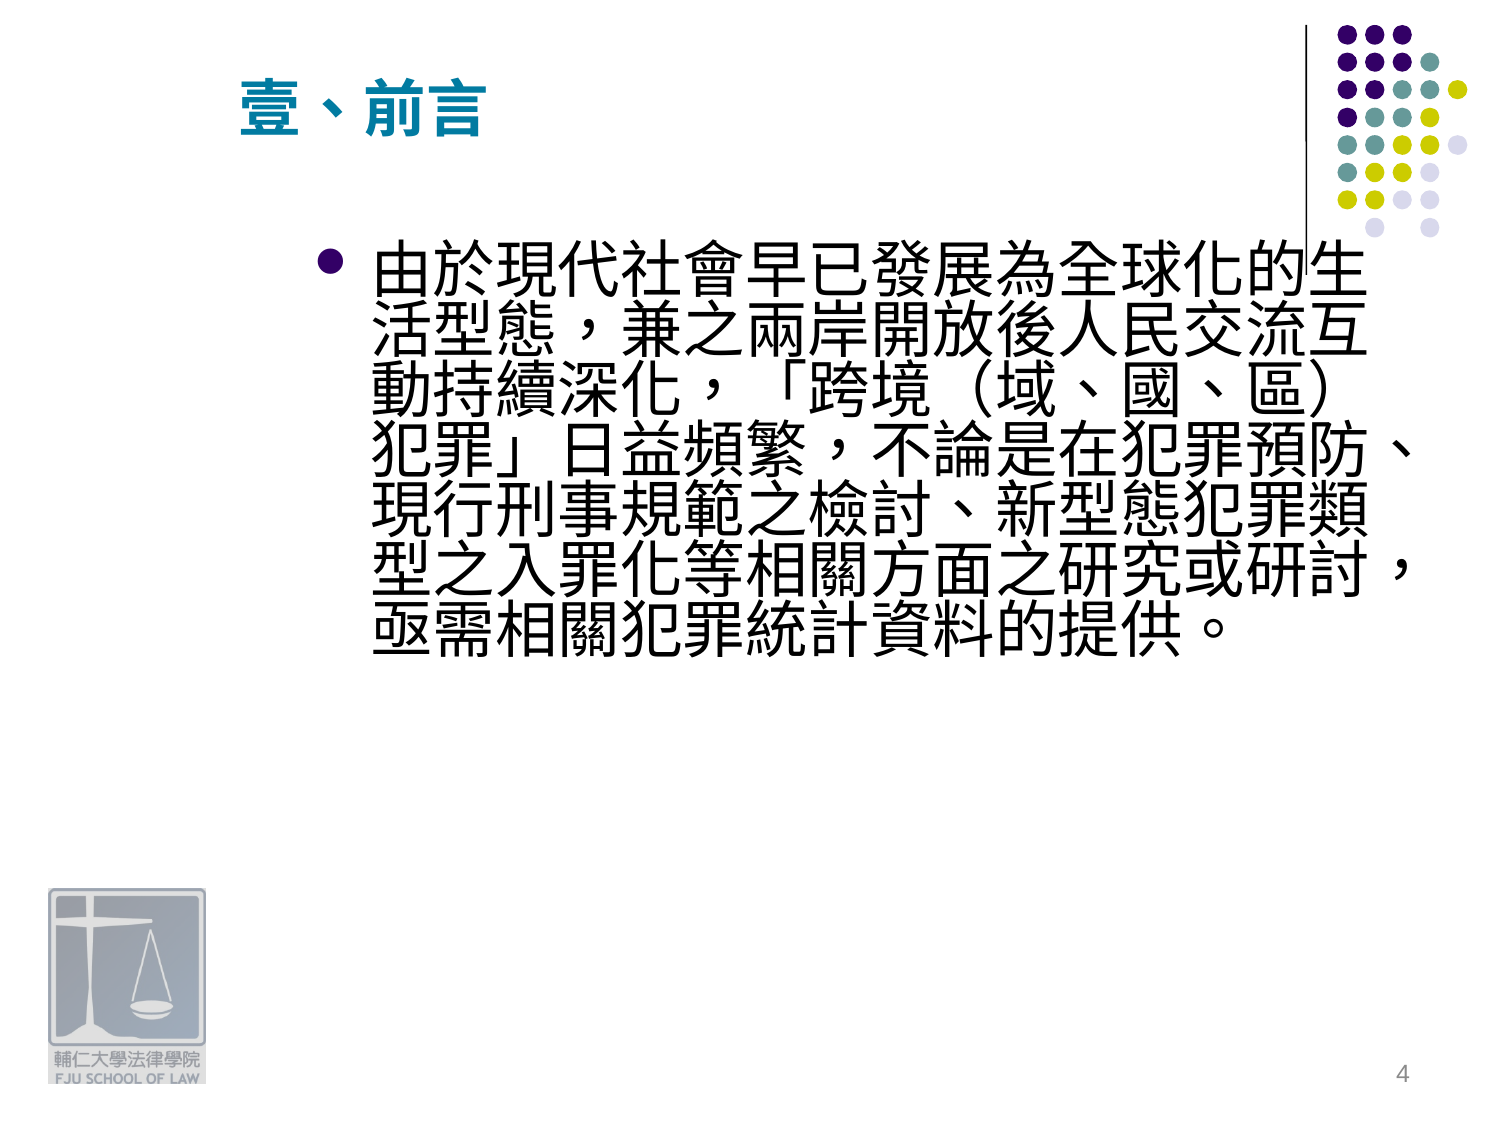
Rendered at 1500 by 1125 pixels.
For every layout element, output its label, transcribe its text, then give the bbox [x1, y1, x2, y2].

list 由於現代社會早已發展為全球化的生活型態，兼之兩岸開放後人民交流互動持續深化，「跨境（域、國、區）犯罪」日益頻繁，不論是在犯罪預防、現行刑事規範之檢討、新型態犯罪類型之入罪化等相關方面之研究或研討，亟需相關犯罪統計資料的提供。 [298, 236, 1401, 939]
title 壹、前言 [223, 0, 1302, 213]
text_box 4 [1074, 1042, 1425, 1103]
picture [48, 888, 207, 1084]
